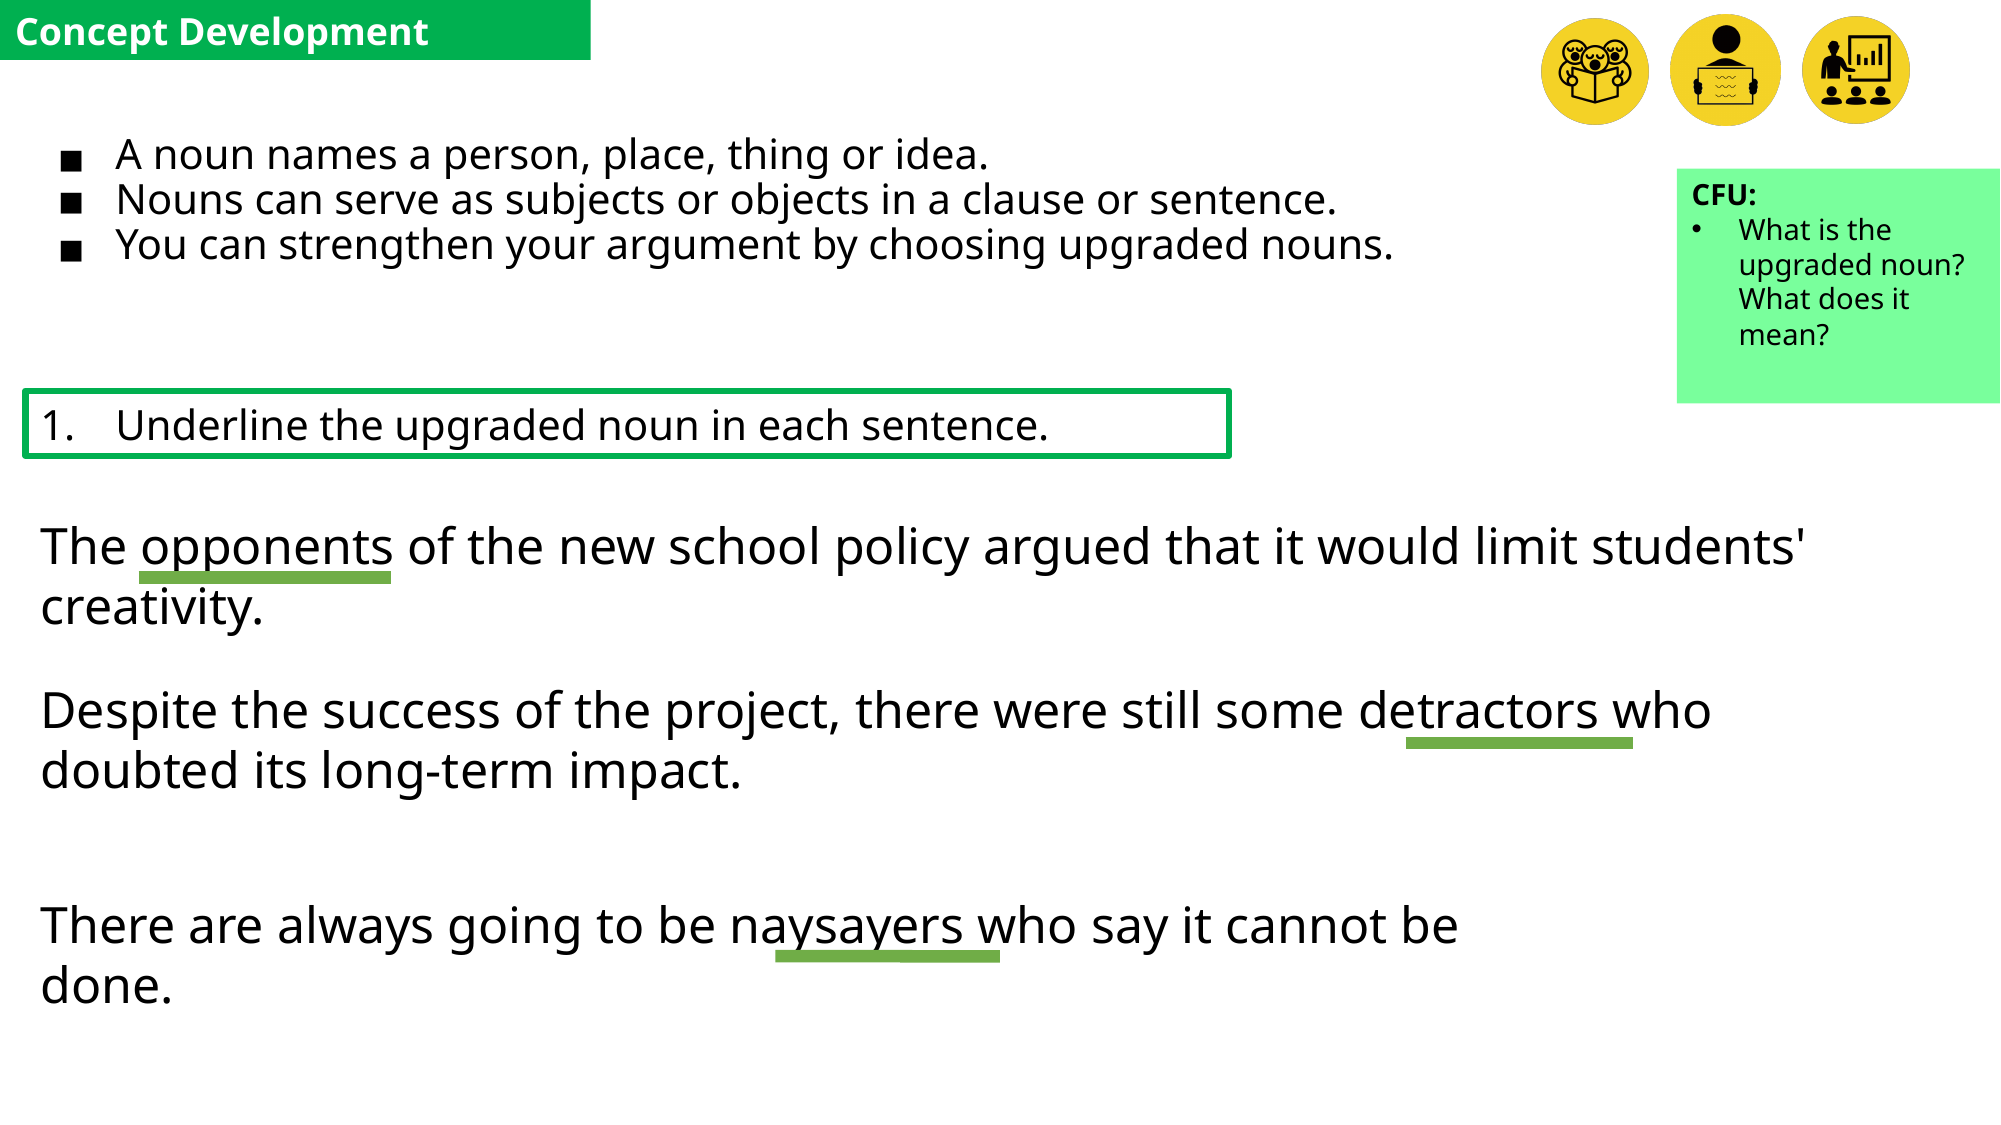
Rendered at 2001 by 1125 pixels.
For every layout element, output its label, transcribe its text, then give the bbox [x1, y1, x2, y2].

picture [1800, 14, 1912, 126]
text_box Concept Development [0, 0, 591, 60]
picture [1539, 16, 1651, 128]
text_box Despite the success of the project, there were still some detractors who doubted its long-term impact. [25, 663, 1882, 814]
text_box CFU: What is the upgraded noun? What does it mean? [1676, 168, 2000, 404]
text_box A noun names a person, place, thing or idea. Nouns can serve as subjects or objects in a clause or sentence. You can strengthen your argument by choosing upgraded nouns. [25, 125, 1468, 499]
text_box There are always going to be naysayers who say it cannot be done. [25, 878, 1608, 1029]
text_box The opponents of the new school policy argued that it would limit students' creativity. [25, 499, 1926, 650]
text_box Underline the upgraded noun in each sentence. [25, 390, 1229, 456]
picture [1669, 14, 1782, 126]
